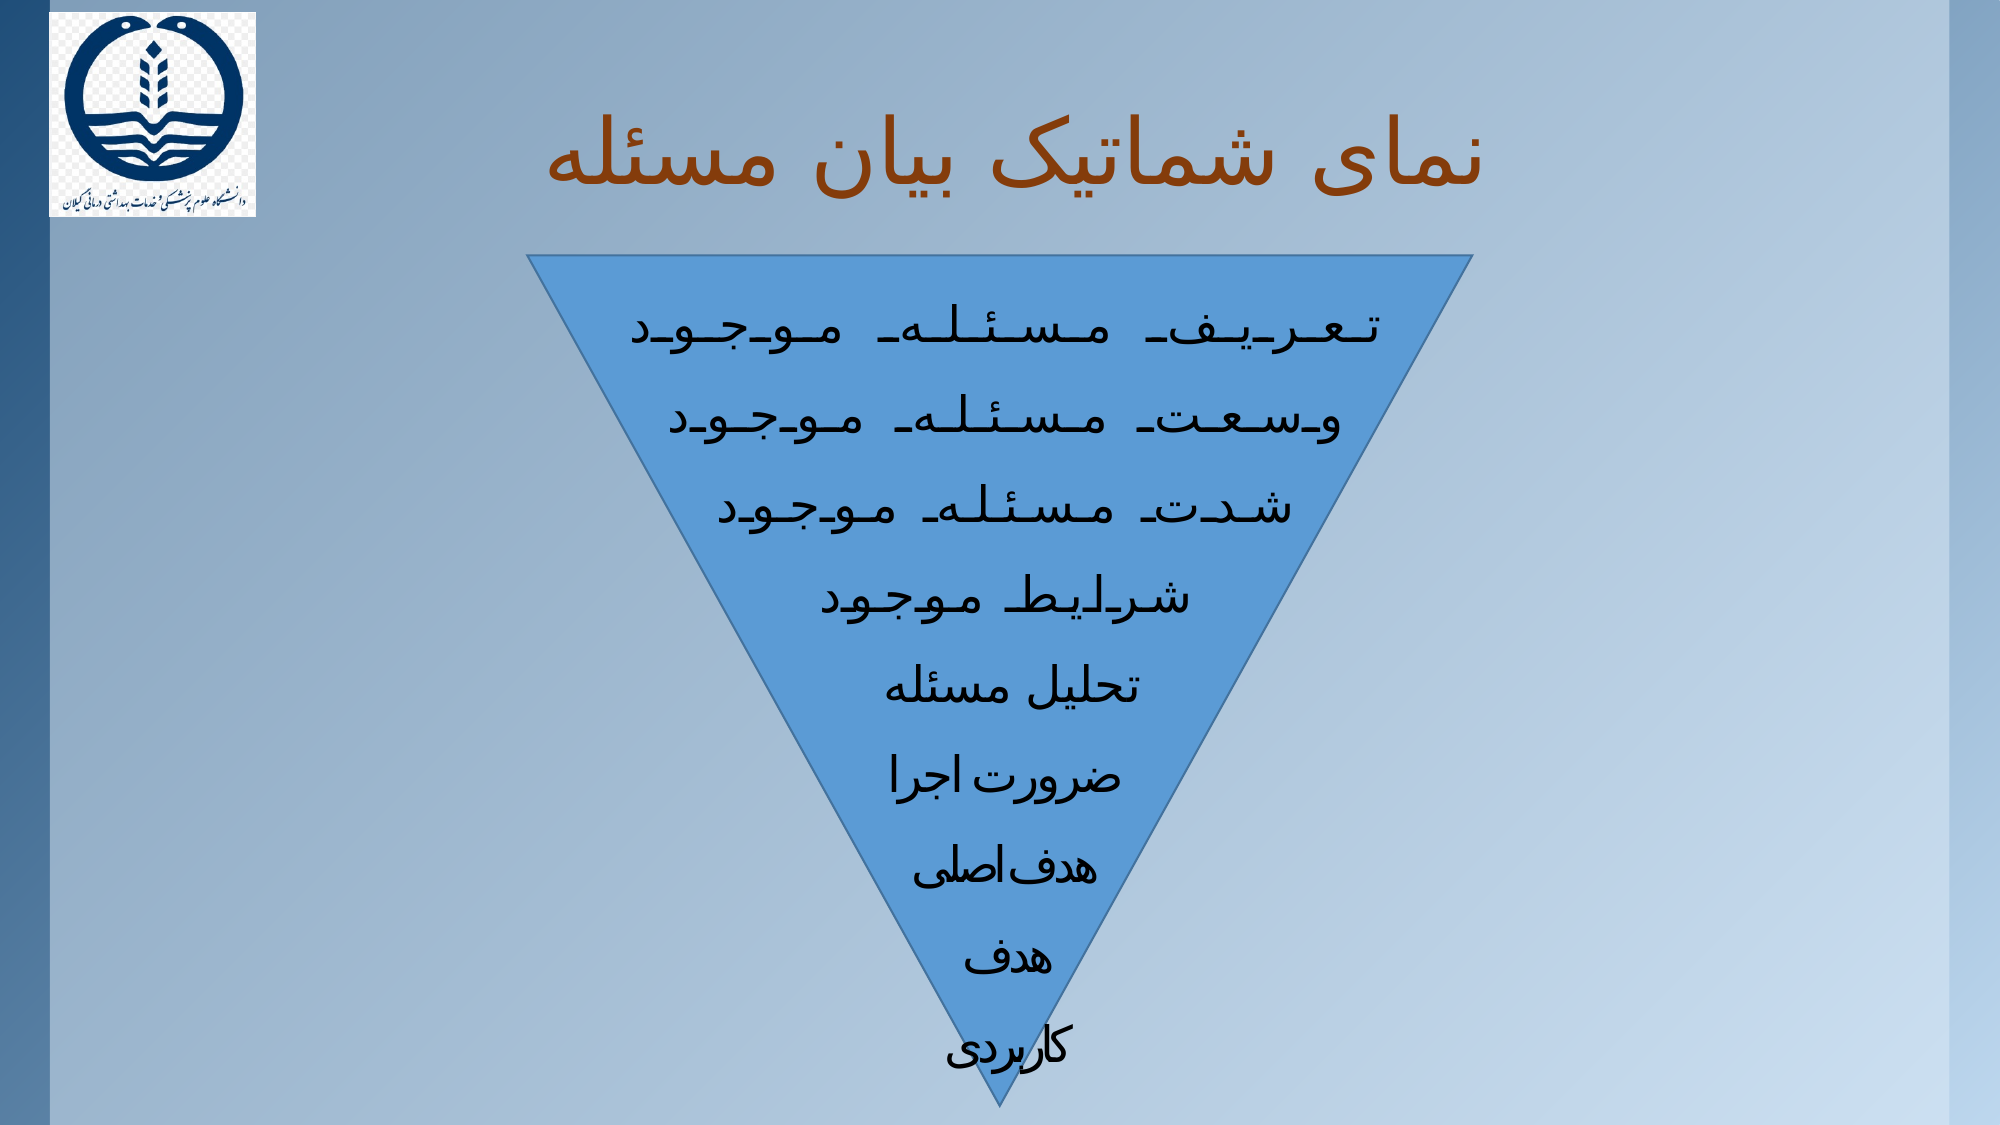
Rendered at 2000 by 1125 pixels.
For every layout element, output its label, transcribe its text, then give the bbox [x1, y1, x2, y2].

title نمای شماتیک بیان مسئله [256, 54, 1850, 213]
picture [49, 12, 256, 217]
text_box تعریف مسئله موجود وسعت مسئله موجود شدت مسئله موجود شرایط موجود تحلیل مسئله ضرورت اجرا هدف اصلی هدف کاربردی [586, 255, 1425, 1125]
text_box [525, 254, 1475, 364]
